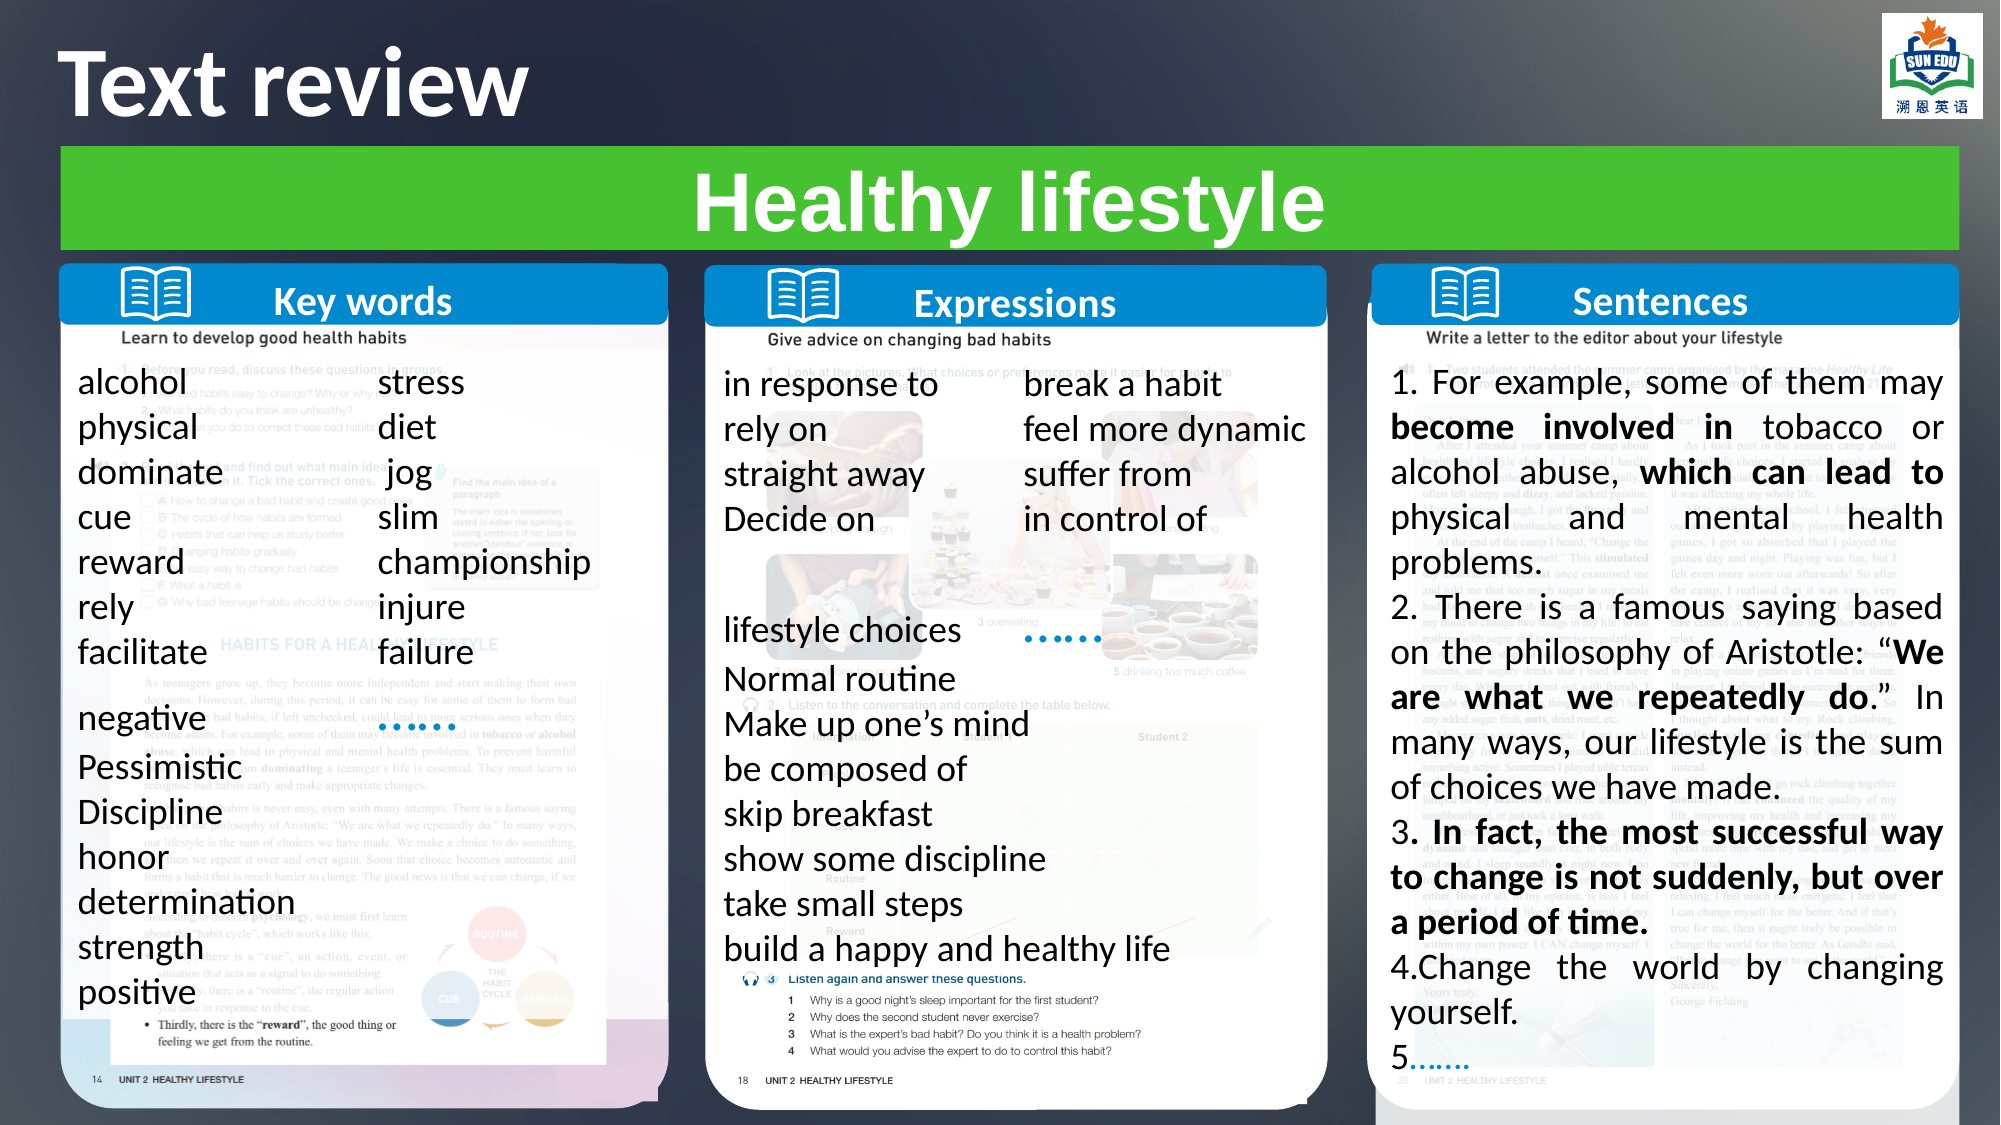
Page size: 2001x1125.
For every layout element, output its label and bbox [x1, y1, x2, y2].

text_box [1367, 263, 1371, 1110]
text_box [1371, 263, 1960, 1125]
text_box [58, 263, 668, 1026]
text_box [705, 265, 1328, 1110]
picture [0, 0, 2000, 1125]
text_box [704, 265, 1327, 983]
text_box [60, 263, 669, 1109]
